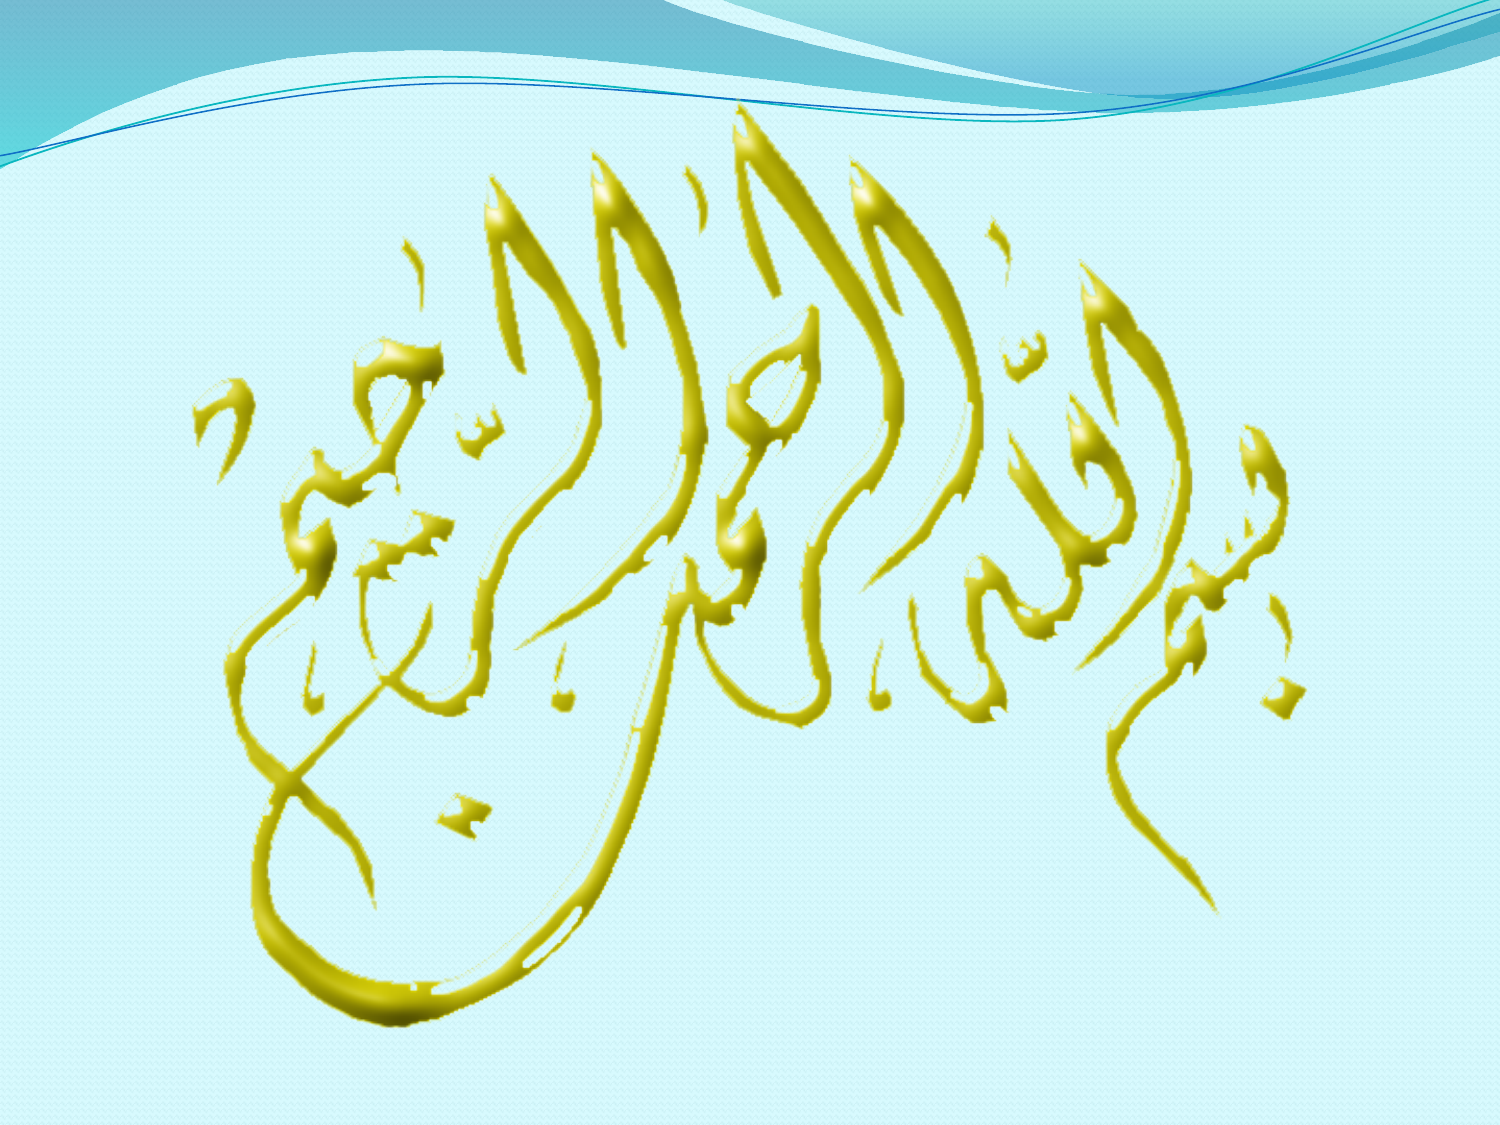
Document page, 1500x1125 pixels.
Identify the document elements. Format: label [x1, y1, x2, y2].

picture [190, 84, 1310, 1041]
